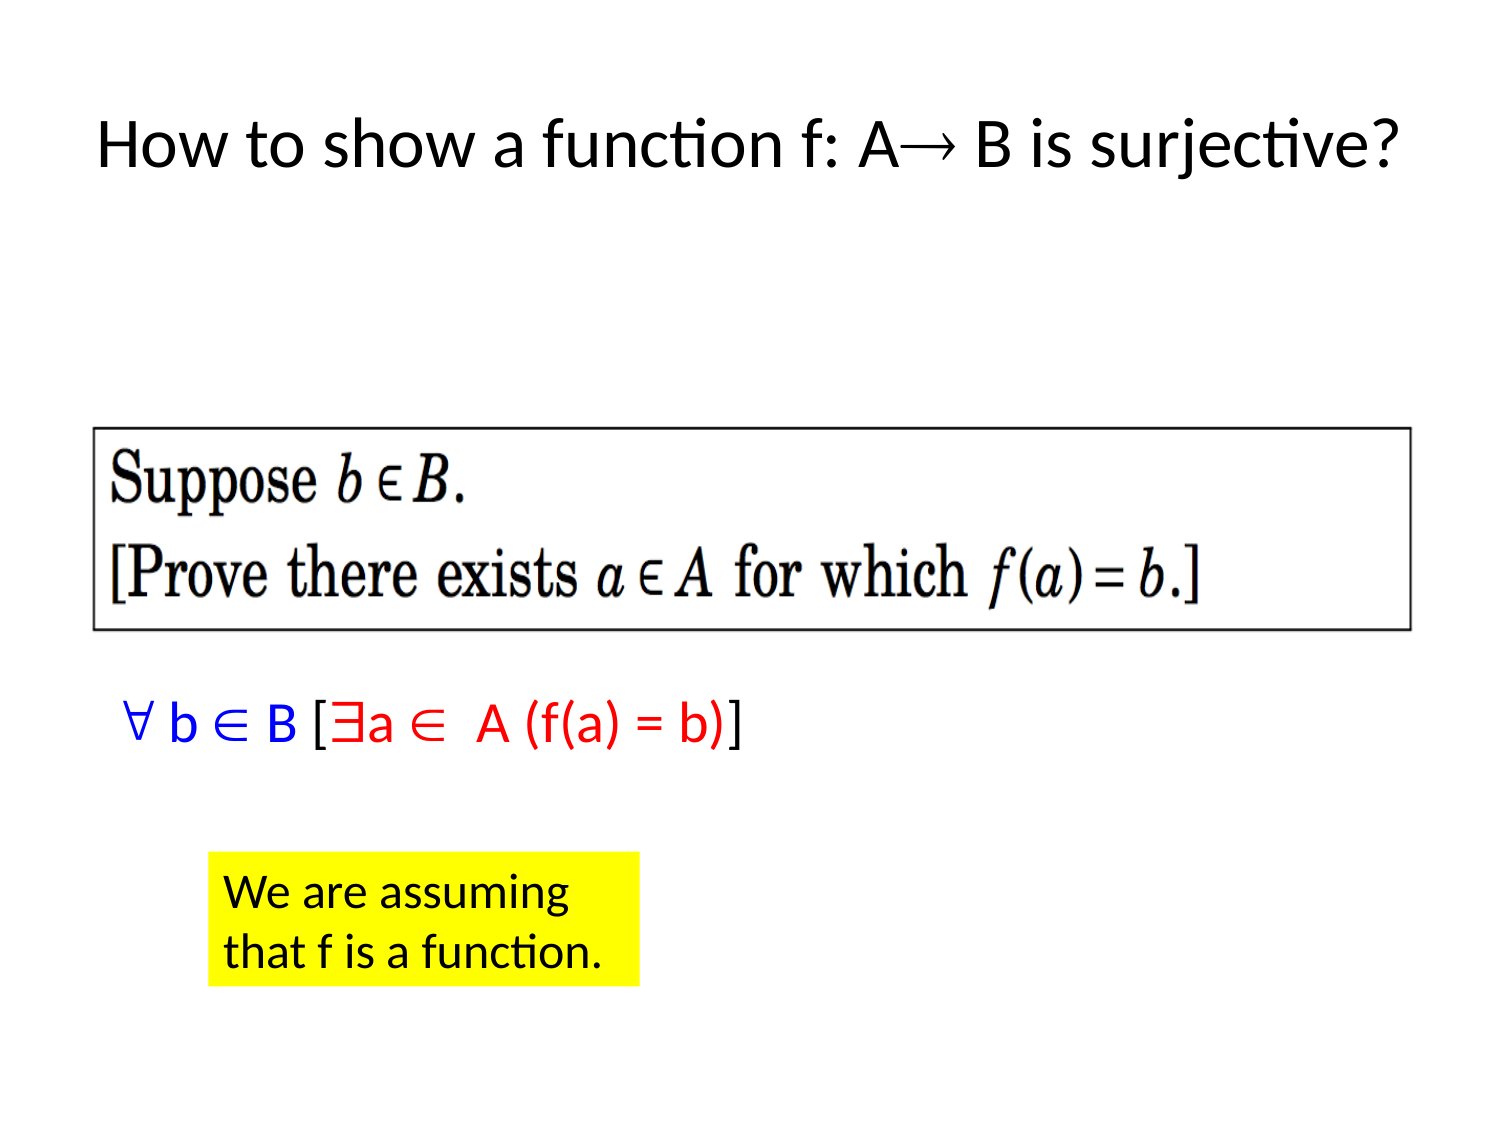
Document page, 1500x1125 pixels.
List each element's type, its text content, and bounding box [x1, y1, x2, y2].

text_box  b  B [a  A (f(a) = b)] [98, 676, 799, 832]
title How to show a function f: A B is surjective? [75, 45, 1425, 233]
text_box We are assuming that f is a function. [208, 851, 640, 987]
picture [80, 416, 1426, 652]
